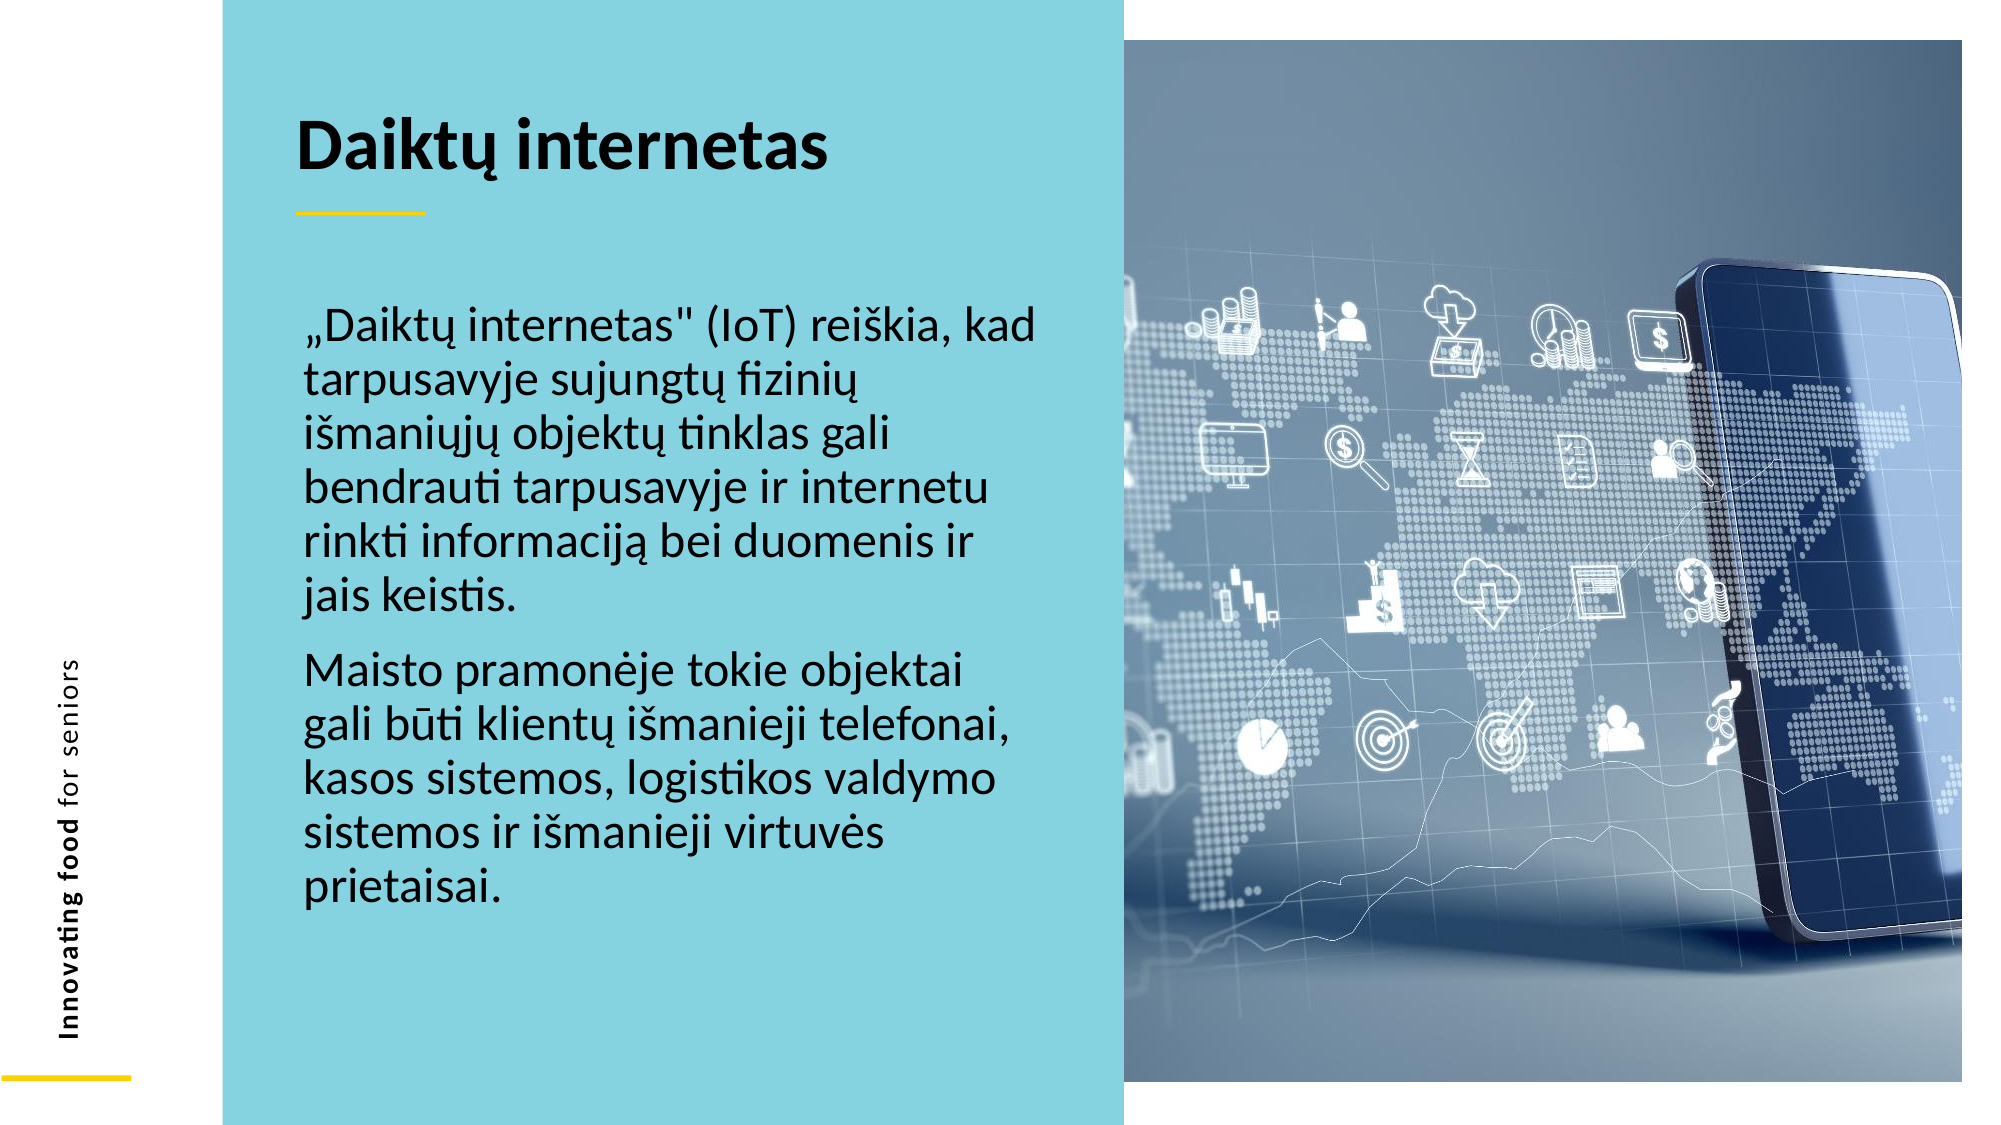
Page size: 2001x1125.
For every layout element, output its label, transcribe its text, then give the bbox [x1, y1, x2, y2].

list „Daiktų internetas" (IoT) reiškia, kad tarpusavyje sujungtų fizinių išmaniųjų objektų tinklas gali bendrauti tarpusavyje ir internetu rinkti informaciją bei duomenis ir jais keistis. Maisto pramonėje tokie objektai gali būti klientų išmanieji telefonai, kasos sistemos, logistikos valdymo sistemos ir išmanieji virtuvės prietaisai. [251, 290, 1054, 1034]
list Daiktų internetas [281, 97, 1056, 194]
picture [1124, 37, 1962, 1082]
